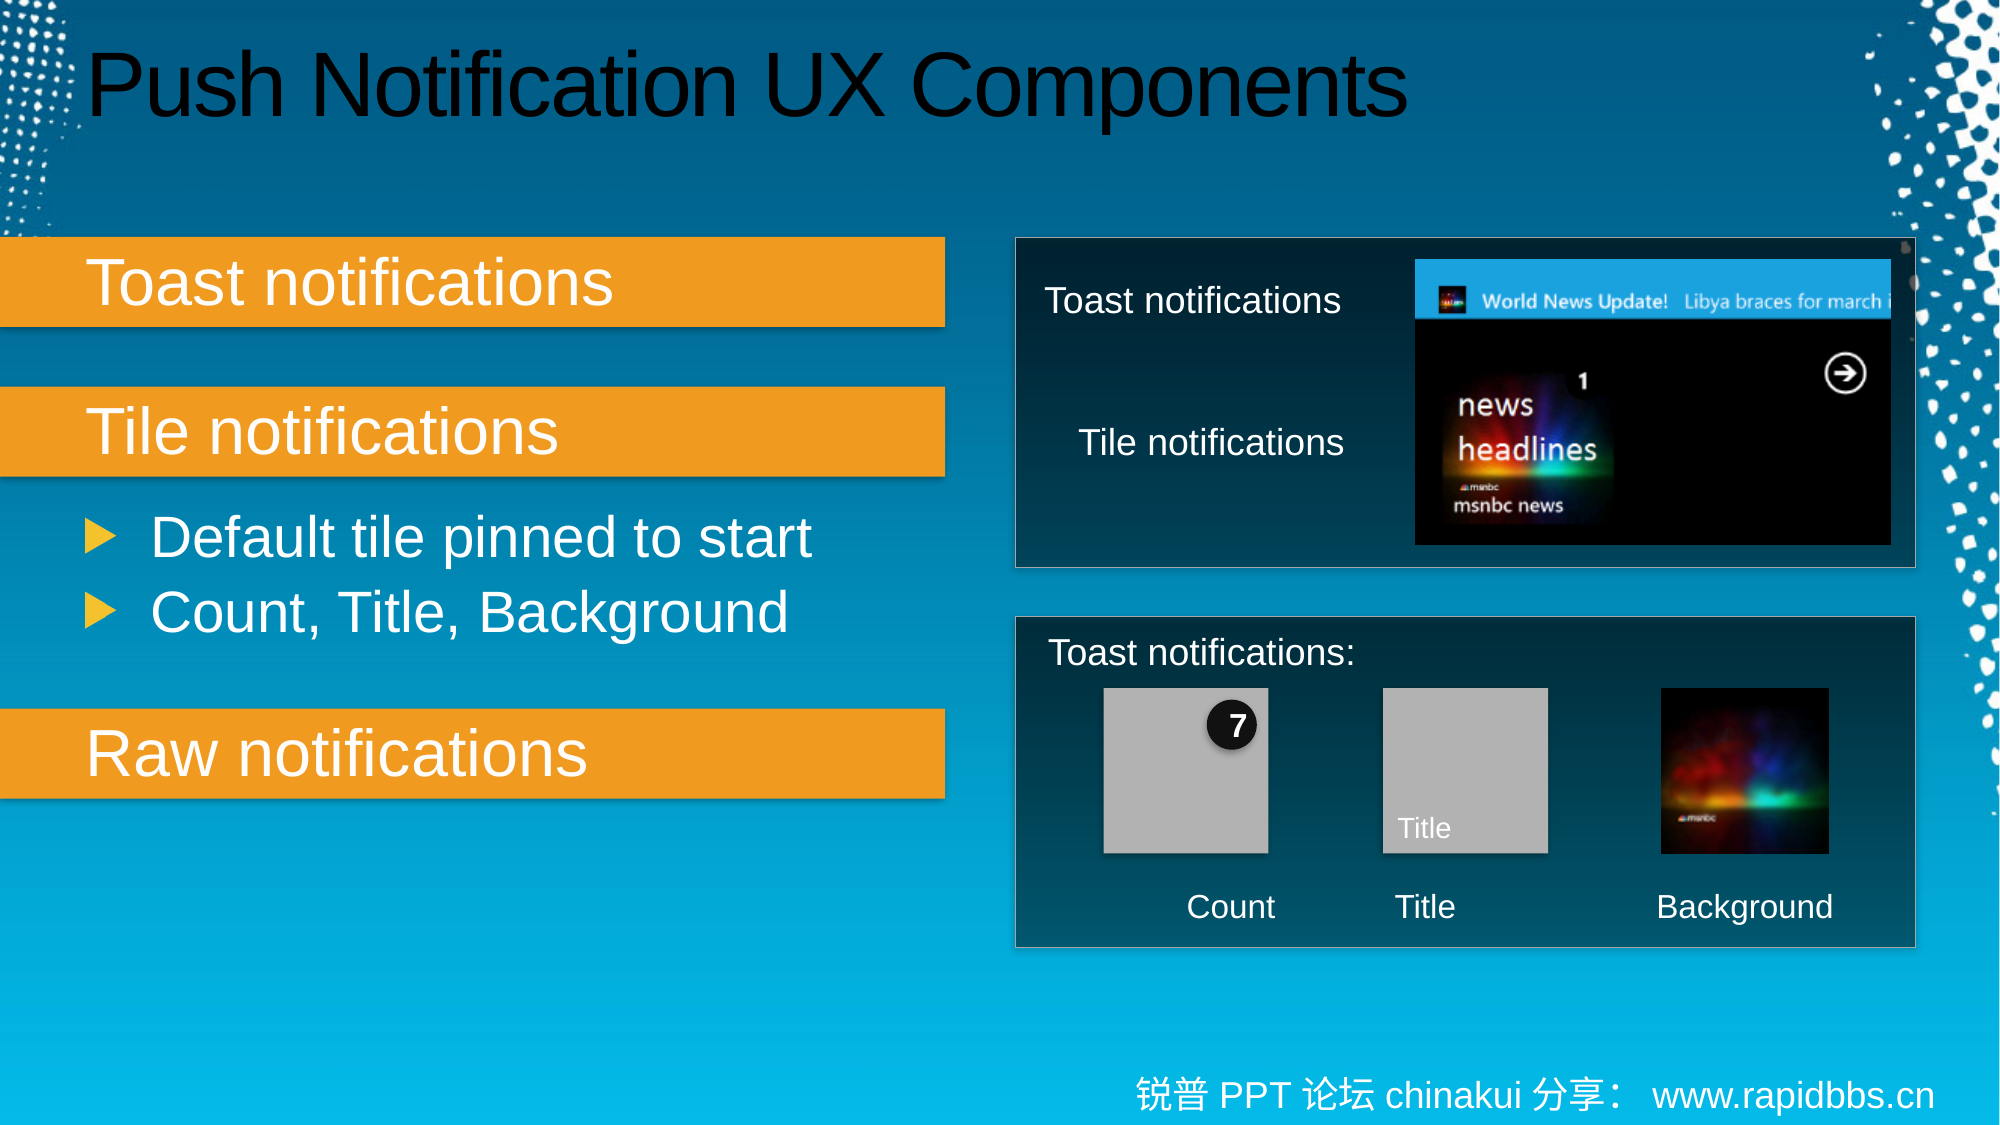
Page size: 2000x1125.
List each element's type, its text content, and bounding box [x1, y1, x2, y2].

picture [26, 57, 34, 68]
picture [1929, 27, 1945, 45]
picture [1980, 460, 1987, 469]
picture [1919, 367, 1930, 378]
picture [1948, 413, 1958, 424]
picture [1960, 392, 1970, 403]
picture [0, 155, 5, 163]
picture [34, 101, 43, 111]
picture [86, 593, 114, 627]
picture [1935, 379, 1948, 391]
picture [1941, 324, 1952, 332]
title Push Notification UX Components [85, 37, 1914, 138]
picture [18, 0, 29, 6]
picture [24, 72, 32, 79]
picture [1988, 691, 2000, 709]
picture [1958, 445, 1968, 460]
picture [13, 41, 25, 49]
picture [1968, 481, 1978, 492]
picture [10, 69, 17, 78]
picture [1993, 321, 2000, 339]
picture [43, 42, 49, 53]
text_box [1015, 616, 1916, 948]
picture [38, 74, 47, 80]
picture [1982, 714, 1993, 729]
picture [58, 32, 66, 41]
picture [11, 55, 21, 64]
picture [55, 62, 62, 69]
picture [42, 31, 53, 39]
picture [1953, 301, 1962, 312]
picture [1930, 291, 1941, 297]
picture [1925, 141, 1935, 155]
picture [47, 0, 57, 10]
picture [16, 143, 21, 151]
picture [1942, 269, 1953, 276]
picture [9, 84, 15, 91]
picture [3, 10, 11, 18]
picture [18, 13, 26, 19]
picture [1928, 399, 1939, 415]
picture [56, 47, 64, 55]
text_box Raw notifications [0, 708, 946, 799]
text_box Default tile pinned to start Count, Title, Background [85, 507, 945, 646]
picture [1932, 235, 1943, 241]
picture [1889, 152, 1901, 166]
picture [1950, 359, 1960, 366]
picture [1963, 278, 1976, 291]
picture [6, 97, 12, 105]
picture [1892, 212, 1902, 216]
picture [30, 14, 40, 23]
picture [1946, 155, 1961, 167]
picture [41, 59, 48, 67]
picture [1914, 164, 1923, 177]
picture [1915, 109, 1924, 119]
picture [16, 22, 23, 34]
picture [1979, 657, 1995, 676]
picture [1994, 382, 2000, 391]
picture [17, 129, 23, 136]
picture [1991, 747, 2000, 765]
picture [1963, 589, 1976, 607]
picture [45, 16, 55, 24]
picture [1925, 87, 1941, 99]
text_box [1015, 237, 1916, 568]
picture [1972, 570, 1986, 583]
picture [1920, 257, 1932, 264]
picture [1942, 465, 1958, 483]
picture [1969, 625, 1985, 642]
picture [1957, 187, 1971, 200]
picture [1926, 344, 1939, 358]
picture [29, 27, 38, 38]
picture [1991, 637, 2000, 652]
picture [1983, 404, 1992, 414]
picture [1963, 535, 1977, 550]
picture [1984, 349, 1992, 357]
text_box Toast notifications [0, 236, 946, 328]
picture [1981, 604, 2000, 620]
text_box 锐普PPT论坛chinakui分享：www.rapidbbs.cn [781, 1063, 1950, 1124]
text_box Tile notifications [0, 386, 946, 477]
picture [1988, 547, 2000, 561]
picture [1946, 525, 1956, 533]
picture [33, 116, 40, 124]
picture [1935, 0, 2000, 306]
picture [1972, 312, 1985, 322]
picture [1938, 122, 1950, 133]
picture [1911, 223, 1918, 230]
picture [1935, 431, 1946, 449]
picture [1952, 502, 1967, 516]
picture [1955, 557, 1965, 573]
picture [1978, 517, 1987, 527]
picture [1935, 177, 1945, 189]
picture [54, 76, 60, 83]
picture [33, 0, 42, 10]
picture [1973, 368, 1982, 380]
picture [86, 519, 114, 552]
picture [1922, 200, 1934, 207]
picture [0, 40, 9, 45]
picture [1990, 492, 2000, 505]
picture [1916, 308, 1929, 326]
picture [1970, 426, 1980, 436]
picture [1963, 335, 1972, 344]
picture [1916, 275, 1920, 291]
picture [1992, 438, 2000, 448]
picture [33, 88, 42, 97]
picture [1945, 213, 1955, 220]
picture [1898, 188, 1912, 198]
picture [31, 131, 37, 138]
picture [28, 42, 36, 53]
picture [1955, 246, 1965, 256]
picture [1995, 582, 2000, 595]
picture [1974, 683, 1985, 694]
picture [1921, 0, 1934, 8]
picture [0, 24, 9, 33]
